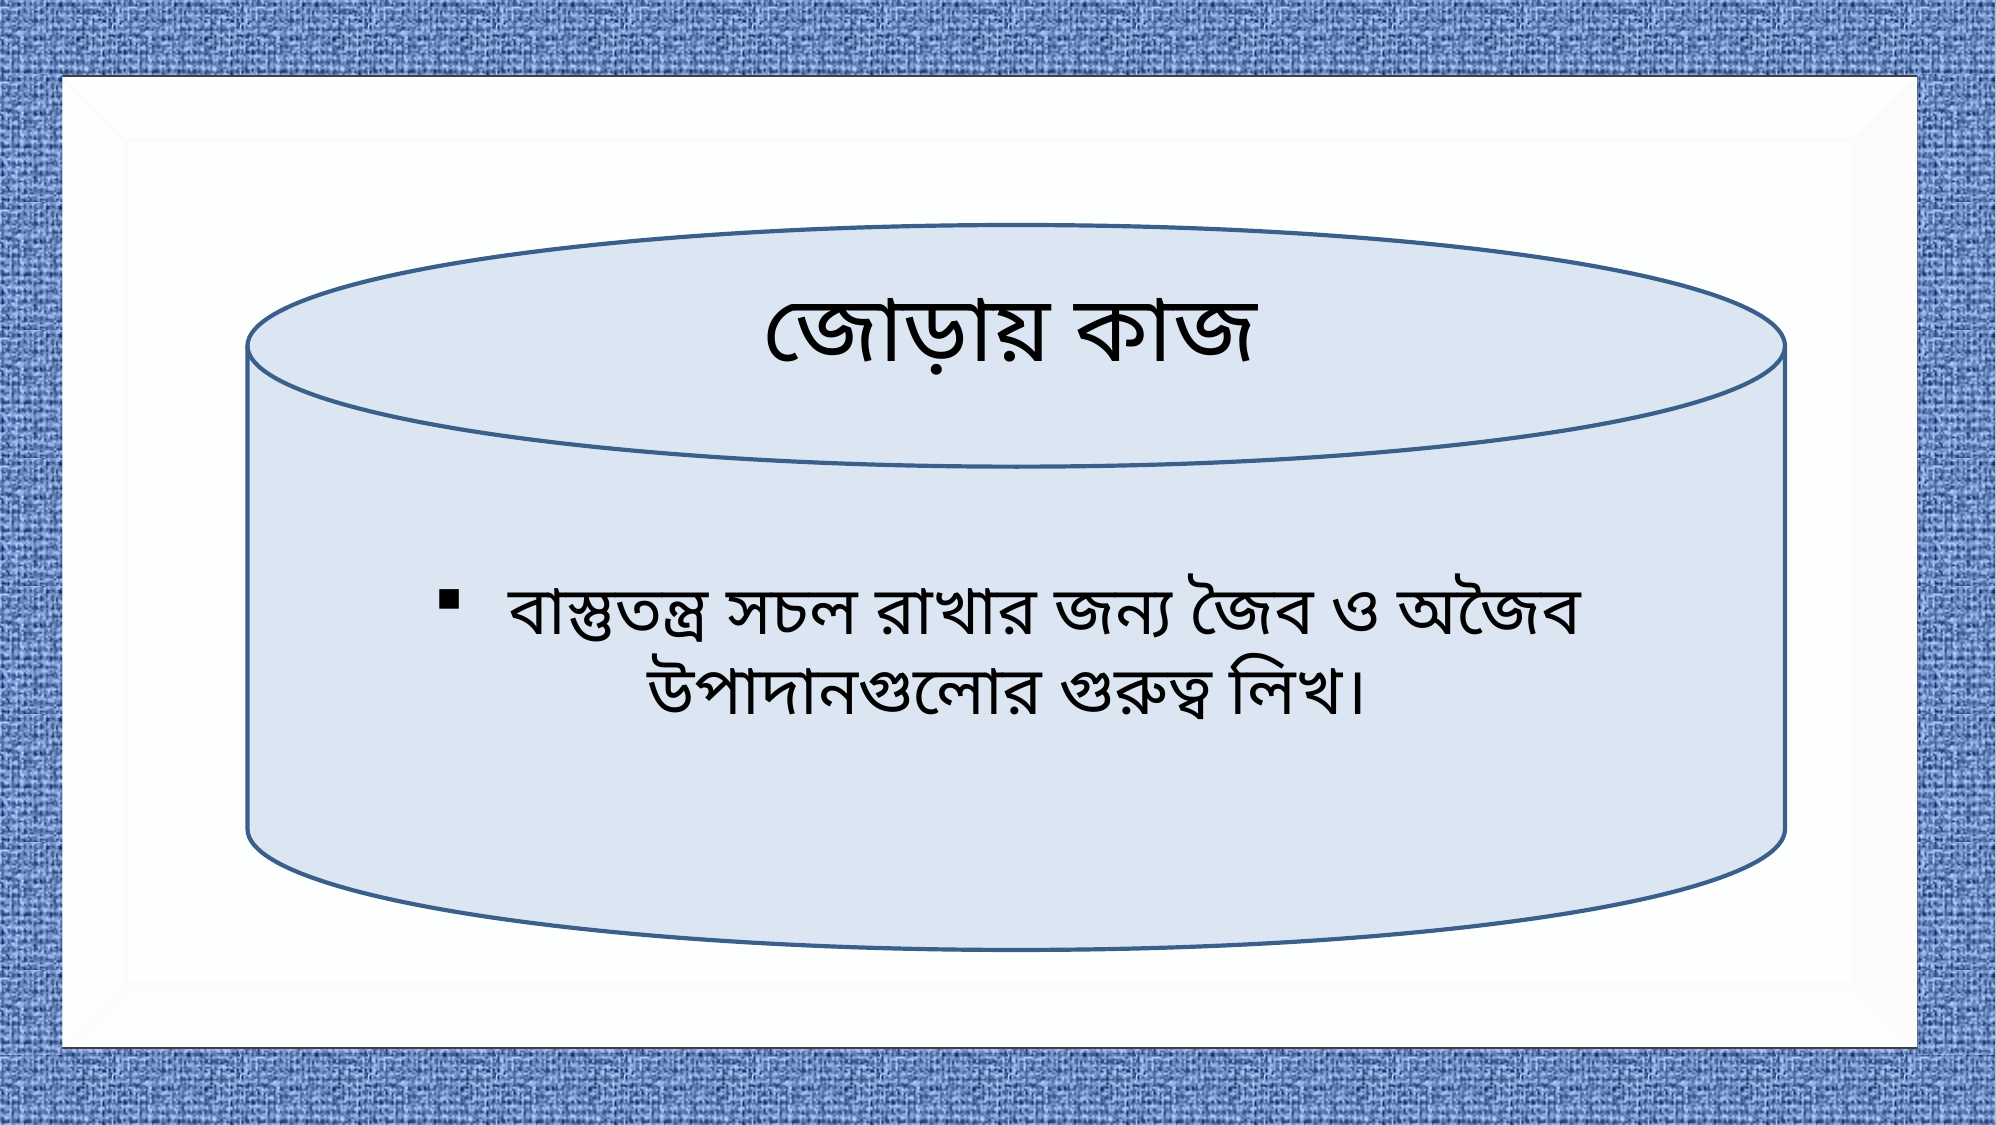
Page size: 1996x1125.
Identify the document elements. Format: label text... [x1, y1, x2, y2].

text_box [0, 0, 1996, 77]
text_box [65, 77, 1915, 1048]
text_box [1915, 73, 1996, 1056]
text_box বাস্তুতন্ত্র সচল রাখার জন্য জৈব ও অজৈব উপাদানগুলোর গুরুত্ব লিখ। [245, 222, 1788, 953]
text_box জোড়ায় কাজ [647, 262, 1398, 388]
text_box [0, 1048, 1996, 1125]
text_box [0, 73, 65, 1056]
